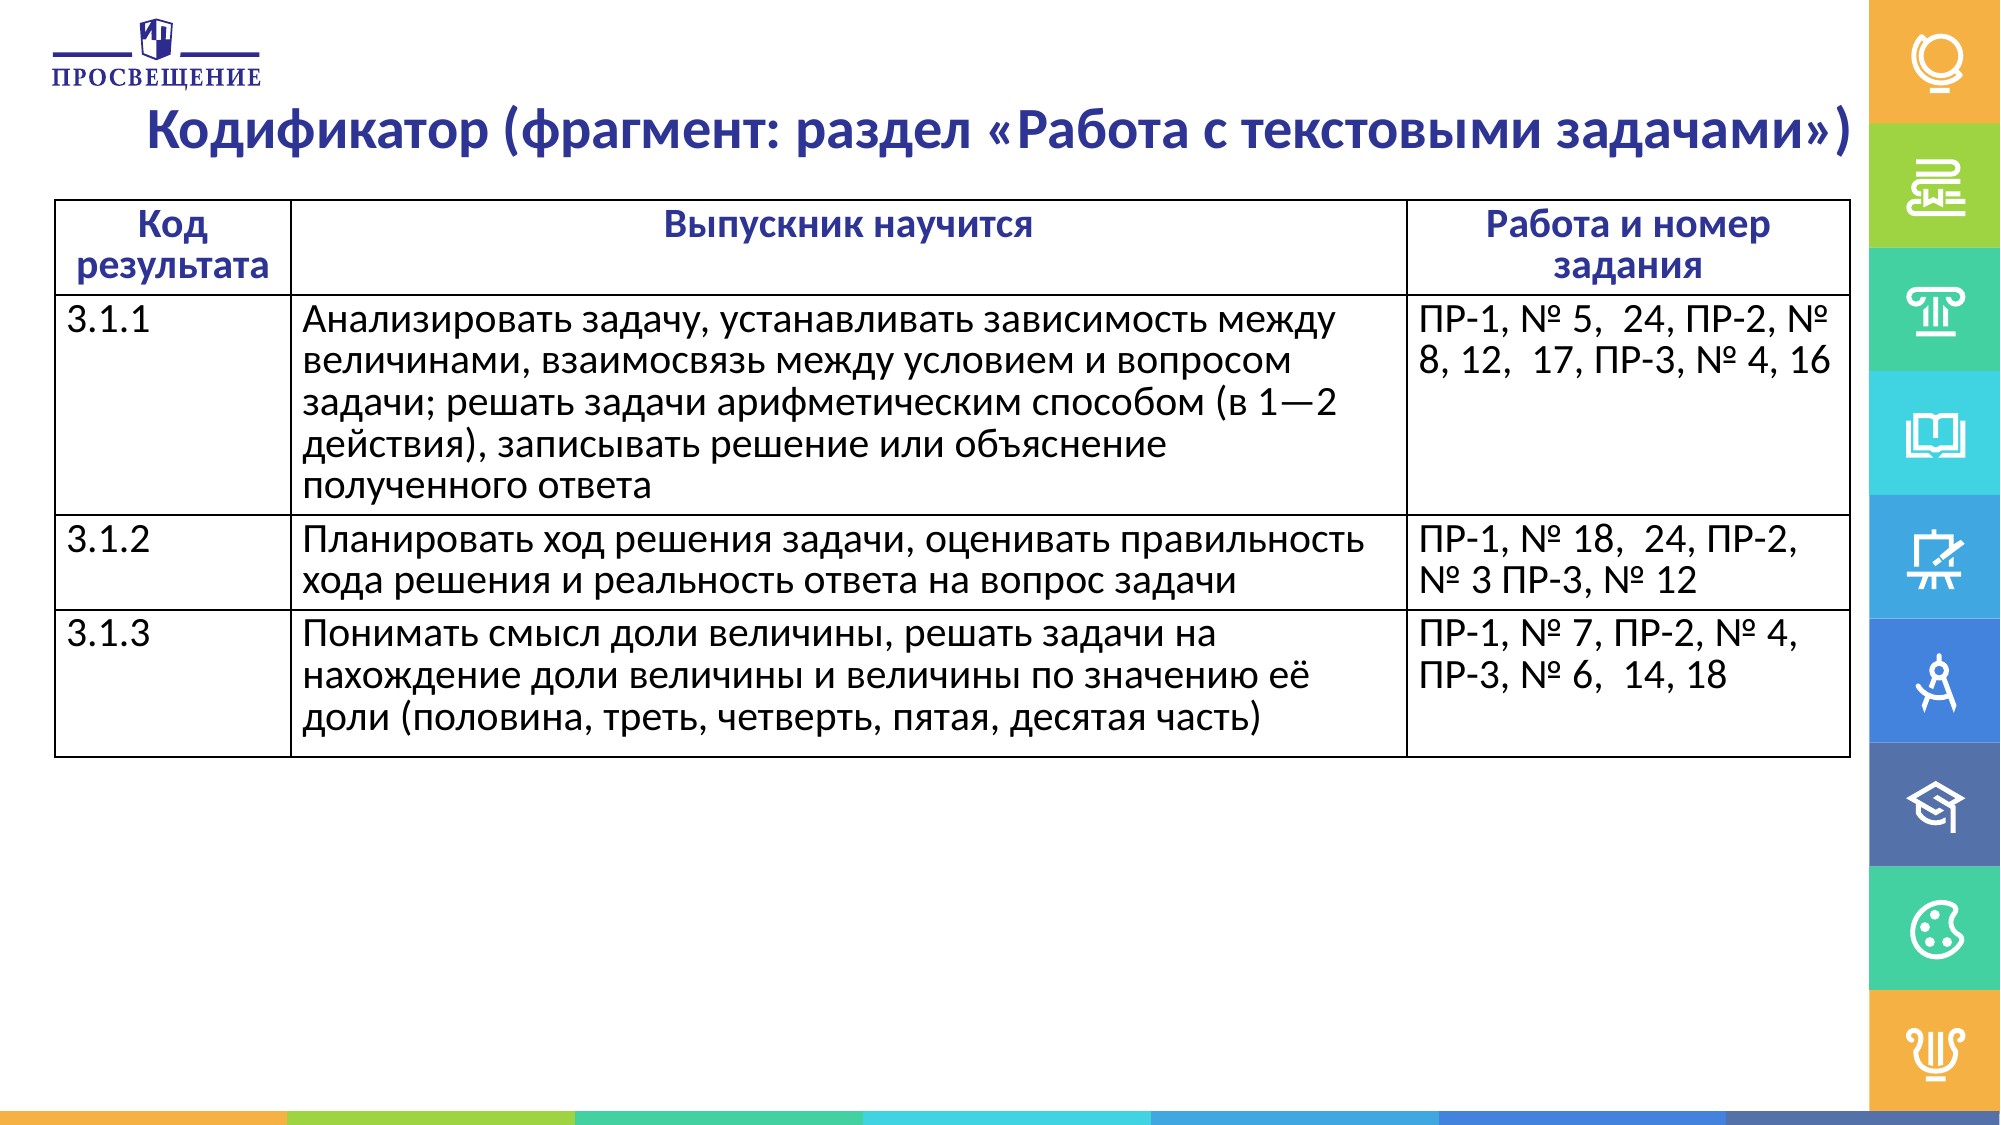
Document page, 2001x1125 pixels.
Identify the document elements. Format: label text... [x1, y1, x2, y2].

table_cell 3.1.2 [56, 516, 290, 609]
table_cell ПР-1, № 7, ПР-2, № 4, ПР-3, № 6, 14, 18 [1408, 611, 1849, 756]
table_cell Планировать ход решения задачи, оценивать правильность хода решения и реальность ответа на вопрос задачи [292, 516, 1406, 609]
picture [0, 1111, 2000, 1125]
table_cell Понимать смысл доли величины, решать задачи на нахождение доли величины и величины по значению её доли (половина, треть, четверть, пятая, десятая часть) [292, 611, 1406, 756]
table_cell 3.1.3 [56, 611, 290, 756]
table_cell 3.1.1 [56, 296, 290, 514]
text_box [1869, 0, 2000, 1111]
table_header Работа и номер задания [1408, 201, 1849, 294]
table_cell Анализировать задачу, устанавливать зависимость между величинами, взаимосвязь между условием и вопросом задачи; решать задачи арифметическим способом (в 1—2 действия), записывать решение или объяснение полученного ответа [292, 296, 1406, 514]
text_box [52, 18, 261, 91]
table_cell ПР-1, № 18, 24, ПР-2, № 3 ПР-3, № 12 [1408, 516, 1849, 609]
table_header Код результата [56, 201, 290, 294]
text_box Кодификатор (фрагмент: раздел «Работа с текстовыми задачами») [132, 82, 1869, 136]
table_cell ПР-1, № 5, 24, ПР-2, № 8, 12, 17, ПР-3, № 4, 16 [1408, 296, 1849, 514]
table_header Выпускник научится [292, 201, 1406, 294]
